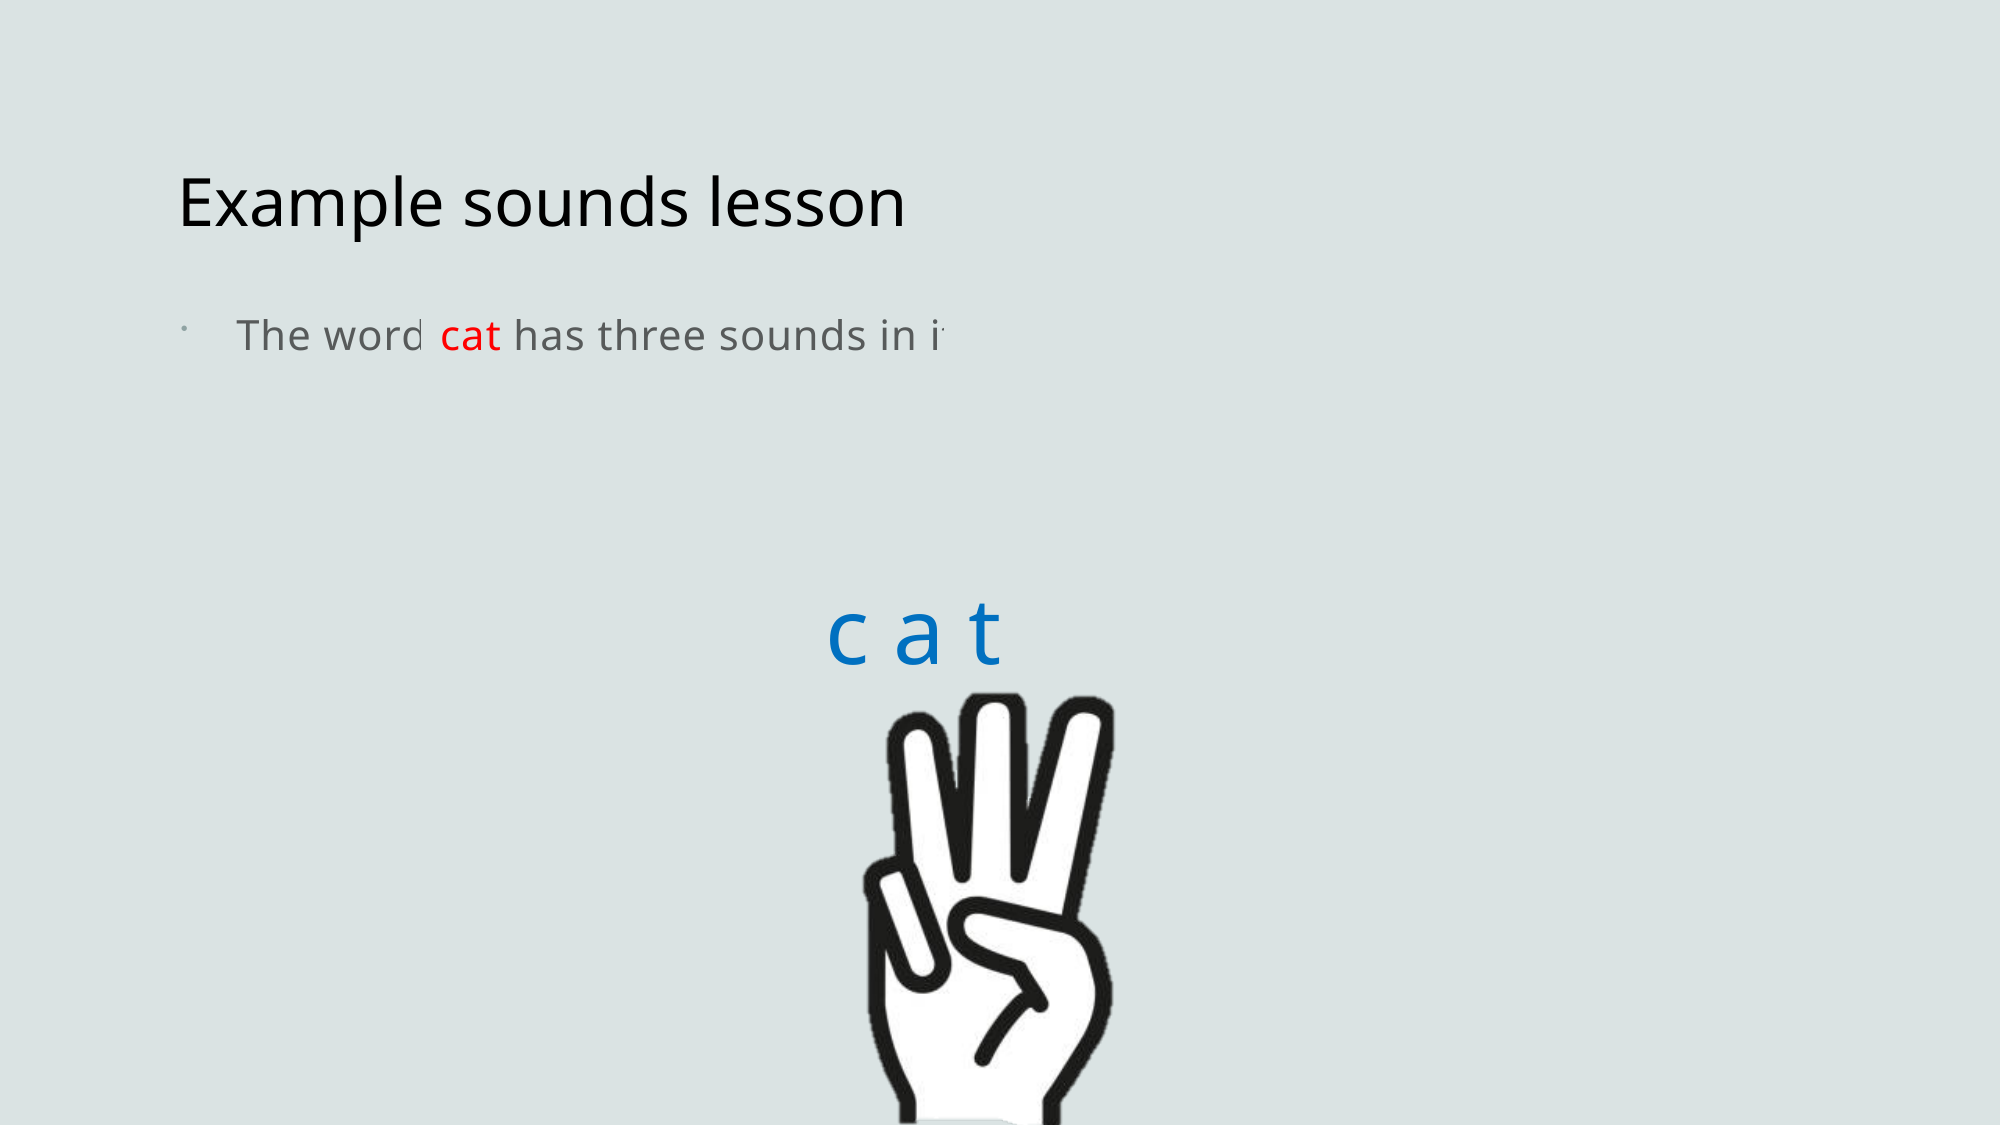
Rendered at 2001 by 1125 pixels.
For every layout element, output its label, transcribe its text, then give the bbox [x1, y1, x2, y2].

text_box c a t [810, 565, 1811, 691]
list The word cat has three sounds in it. [162, 276, 1838, 940]
picture [797, 646, 1151, 1125]
title Example sounds lesson [162, 64, 1838, 248]
